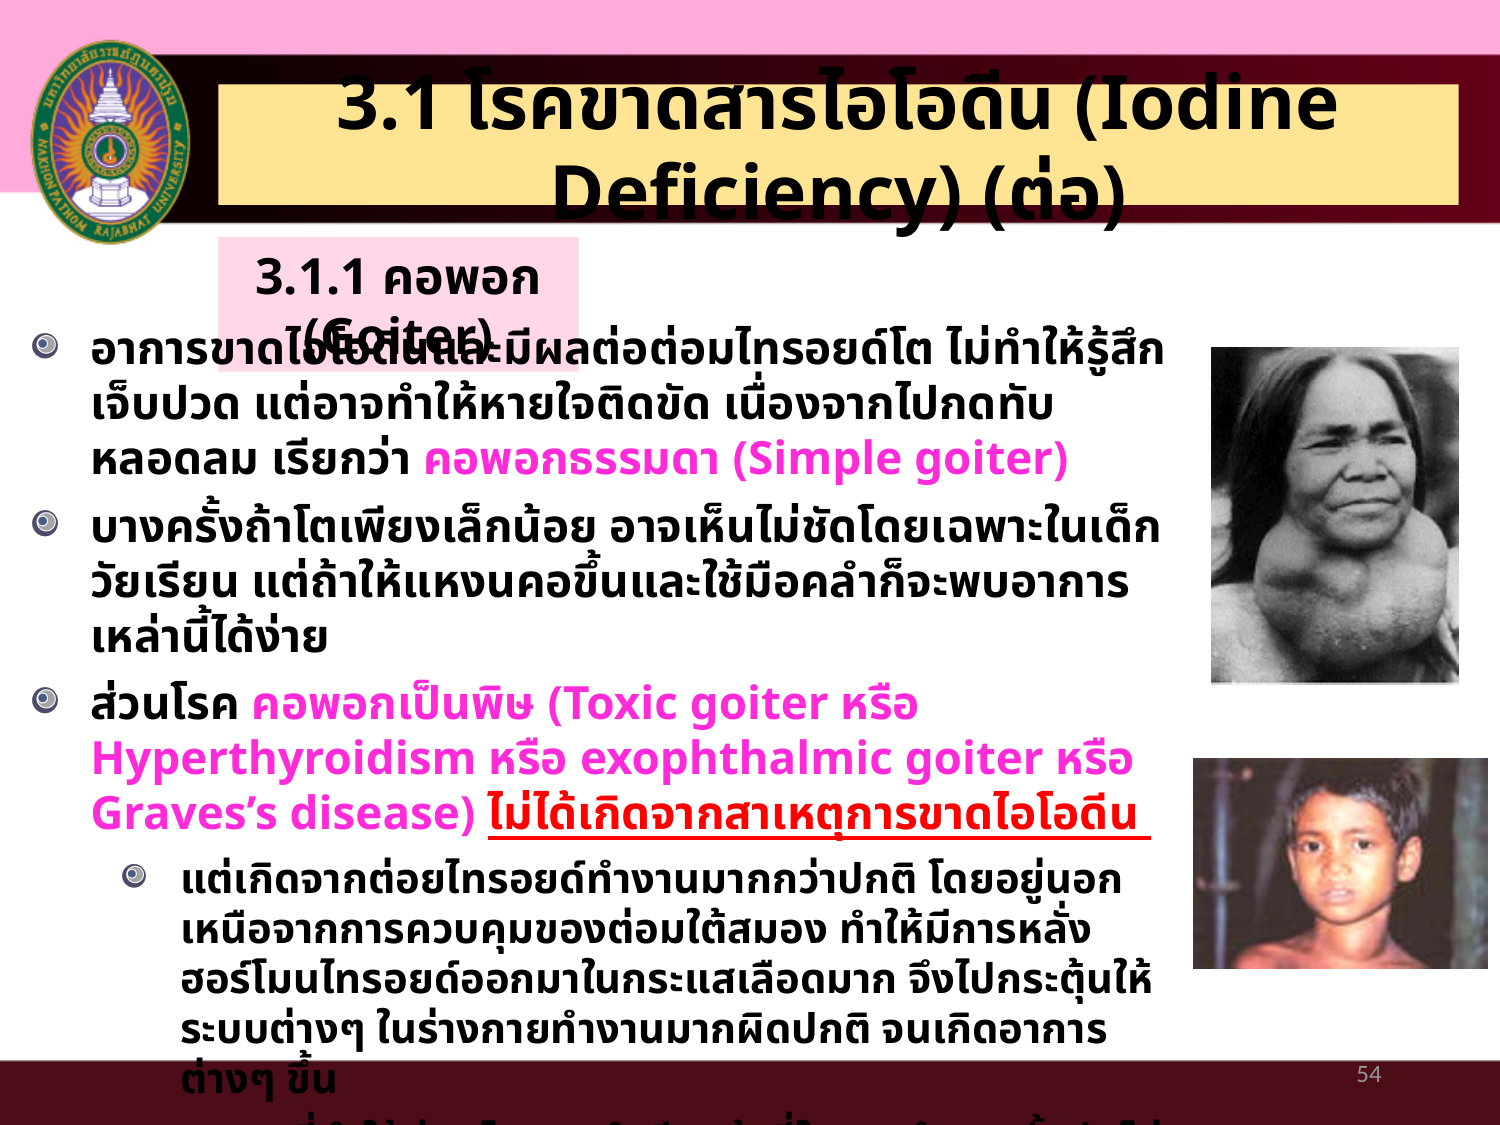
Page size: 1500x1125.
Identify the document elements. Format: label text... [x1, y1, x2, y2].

picture [31, 686, 59, 716]
text_box 3.1.1 คอพอก (Goiter) [218, 236, 579, 311]
text_box 3.1 โรคขาดสารไอโอดีน (Iodine Deficiency) (ต่อ) [218, 84, 1459, 205]
slide_number 54 [1197, 1042, 1397, 1103]
text_box อาการขาดไอโอดีนและมีผลต่อต่อมไทรอยด์โต ไม่ทำให้รู้สึกเจ็บปวด แต่อาจทำให้หายใจติดขัด เนื่องจากไปกดทับหลอดลม เรียกว่า คอพอกธรรมดา (Simple goiter) บางครั้งถ้าโตเพียงเล็กน้อย อาจเห็นไม่ชัดโดยเฉพาะในเด็ก วัยเรียน แต่ถ้าให้แหงนคอขึ้นและใช้มือคลำก็จะพบอาการเหล่านี้ได้ง่าย ส่วนโรค คอพอกเป็นพิษ (Toxic goiter หรือ Hyperthyroidism หรือ exophthalmic goiter หรือ Graves’s disease) ไม่ได้เกิดจากสาเหตุการขาดไอโอดีน แต่เกิดจากต่อยไทรอยด์ทำงานมากกว่าปกติ โดยอยู่นอกเหนือจากการควบคุมของต่อมใต้สมอง ทำให้มีการหลั่งฮอร์โมนไทรอยด์ออกมาในกระแสเลือดมาก จึงไปกระตุ้นให้ระบบต่างๆ ในร่างกายทำงานมากผิดปกติ จนเกิดอาการต่างๆ ขึ้น สาเหตุที่ทำให้ต่อยไทรอยด์ เสียหน้าที่ในการทำงานนั้นยังไม่ทราบแน่ชัด แต่เชื่อว่า เกี่ยวข้องกับปฏิกิริยาแพ้ภูมิตนเอง (Autoimmune) โดยมีความสัมพันธ์กับปัจจัยทางเพศ กรรมพันธุ์ [17, 311, 1197, 1125]
picture [0, 0, 1500, 1125]
picture [31, 332, 59, 361]
picture [121, 863, 147, 890]
picture [31, 509, 59, 539]
